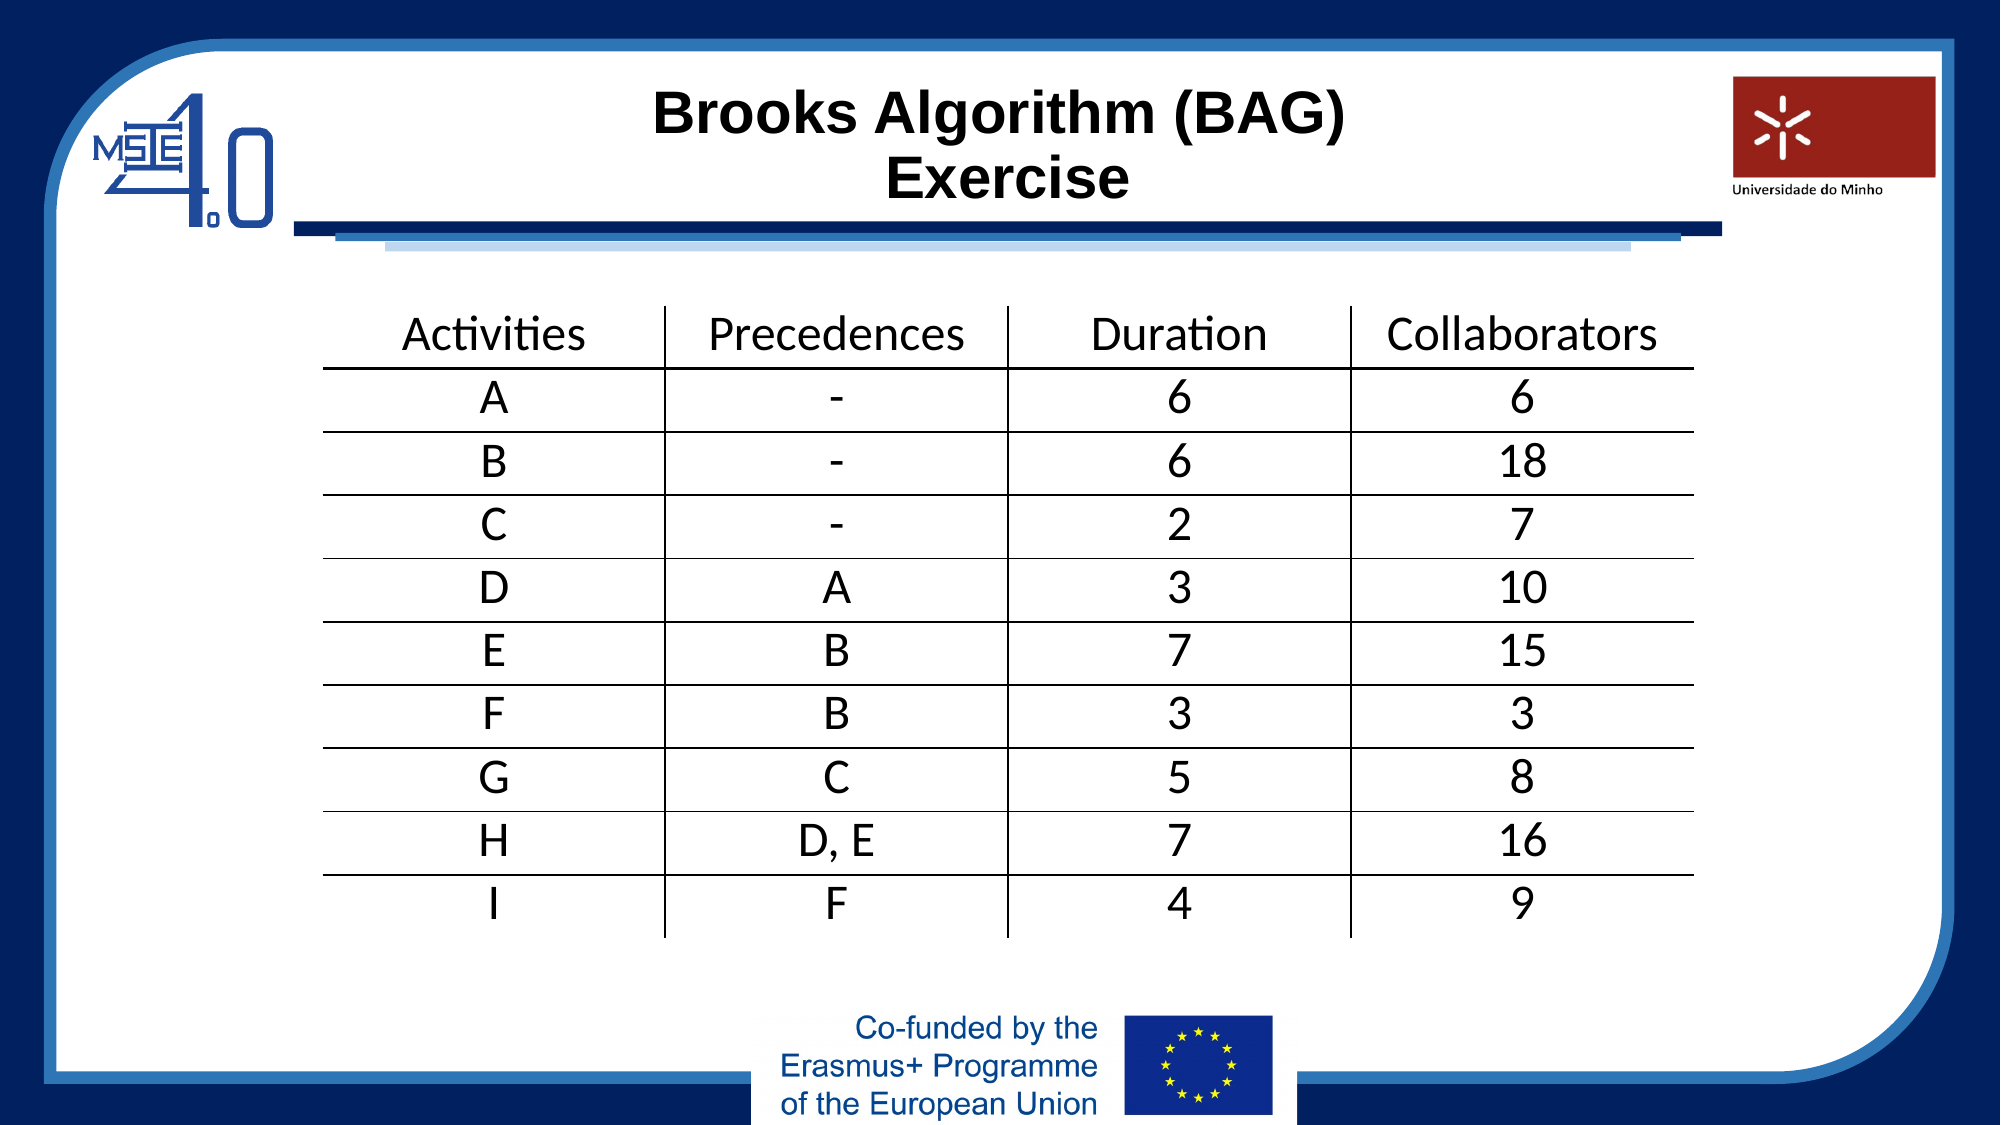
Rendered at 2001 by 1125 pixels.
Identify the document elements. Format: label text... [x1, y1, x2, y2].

table_cell 10 [1352, 559, 1694, 621]
picture [1699, 70, 1968, 224]
table_cell A [666, 559, 1007, 621]
table_cell F [323, 686, 664, 747]
table_cell 16 [1352, 812, 1694, 874]
table_cell - [666, 433, 1007, 494]
table_header Activities [323, 306, 664, 367]
table_cell 6 [1009, 433, 1350, 494]
table_cell 3 [1009, 686, 1350, 747]
table_cell B [323, 433, 664, 494]
table_cell 6 [1009, 370, 1350, 431]
table_header Duration [1009, 306, 1350, 367]
table_cell 15 [1352, 623, 1694, 684]
table_cell I [323, 876, 664, 938]
table_cell 7 [1009, 812, 1350, 874]
table_cell B [666, 623, 1007, 684]
table_cell D, E [666, 812, 1007, 874]
table_cell H [323, 812, 664, 874]
table_cell 18 [1352, 433, 1694, 494]
table_cell F [666, 876, 1007, 938]
title Brooks Algorithm (BAG) Exercise [294, 73, 1723, 220]
table_cell 3 [1009, 559, 1350, 621]
table_cell 7 [1352, 496, 1694, 558]
table_cell 6 [1352, 370, 1694, 431]
table_cell E [323, 623, 664, 684]
table_cell 2 [1009, 496, 1350, 558]
table_cell C [666, 749, 1007, 811]
table_cell 5 [1009, 749, 1350, 811]
table_cell - [666, 370, 1007, 431]
table_cell 9 [1352, 876, 1694, 938]
table_cell 4 [1009, 876, 1350, 938]
table_header Precedences [666, 306, 1007, 367]
table_cell 3 [1352, 686, 1694, 747]
table_cell B [666, 686, 1007, 747]
table_cell G [323, 749, 664, 811]
table_cell 7 [1009, 623, 1350, 684]
picture [751, 1003, 1298, 1125]
table_cell C [323, 496, 664, 558]
table_cell D [323, 559, 664, 621]
table_cell A [323, 370, 664, 431]
table_cell - [666, 496, 1007, 558]
table_header Collaborators [1352, 306, 1694, 367]
table_cell 8 [1352, 749, 1694, 811]
